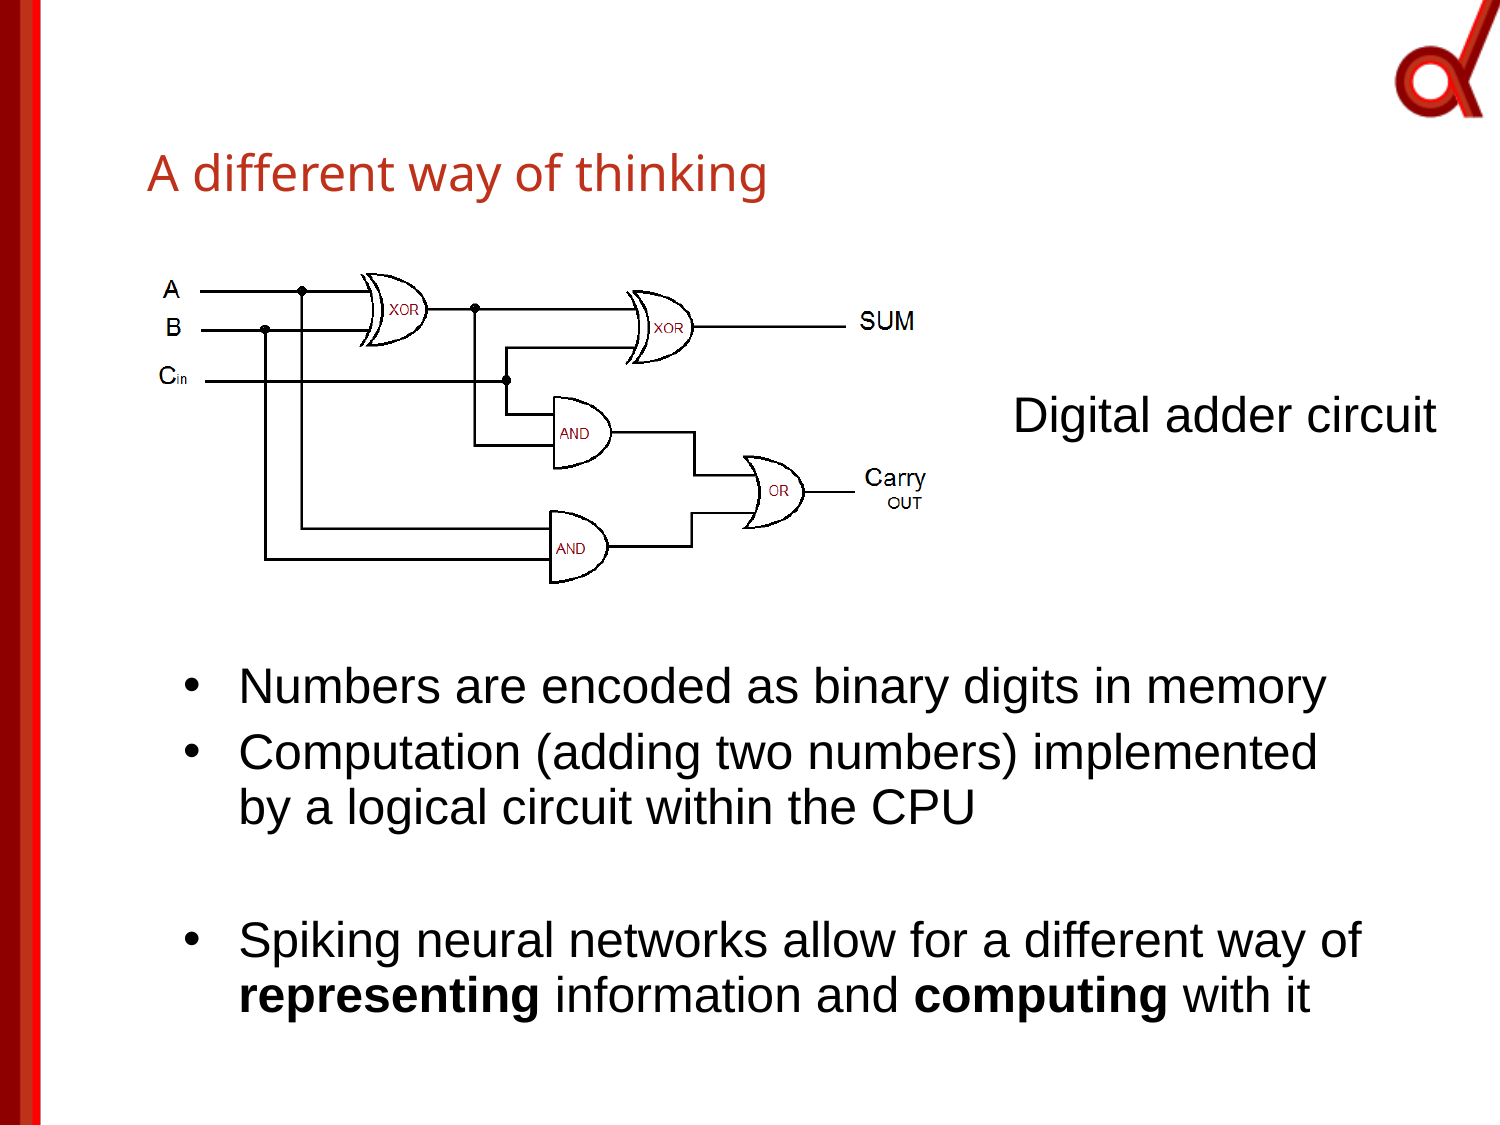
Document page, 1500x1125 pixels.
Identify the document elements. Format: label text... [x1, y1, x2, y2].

text_box Digital adder circuit [1012, 317, 1500, 494]
picture [105, 246, 965, 622]
text_box Numbers are encoded as binary digits in memory Computation (adding two numbers) implemented by a logical circuit within the CPU Spiking neural networks allow for a different way of representing information and computing with it [183, 588, 1399, 998]
text_box A different way of thinking [147, 141, 1388, 198]
